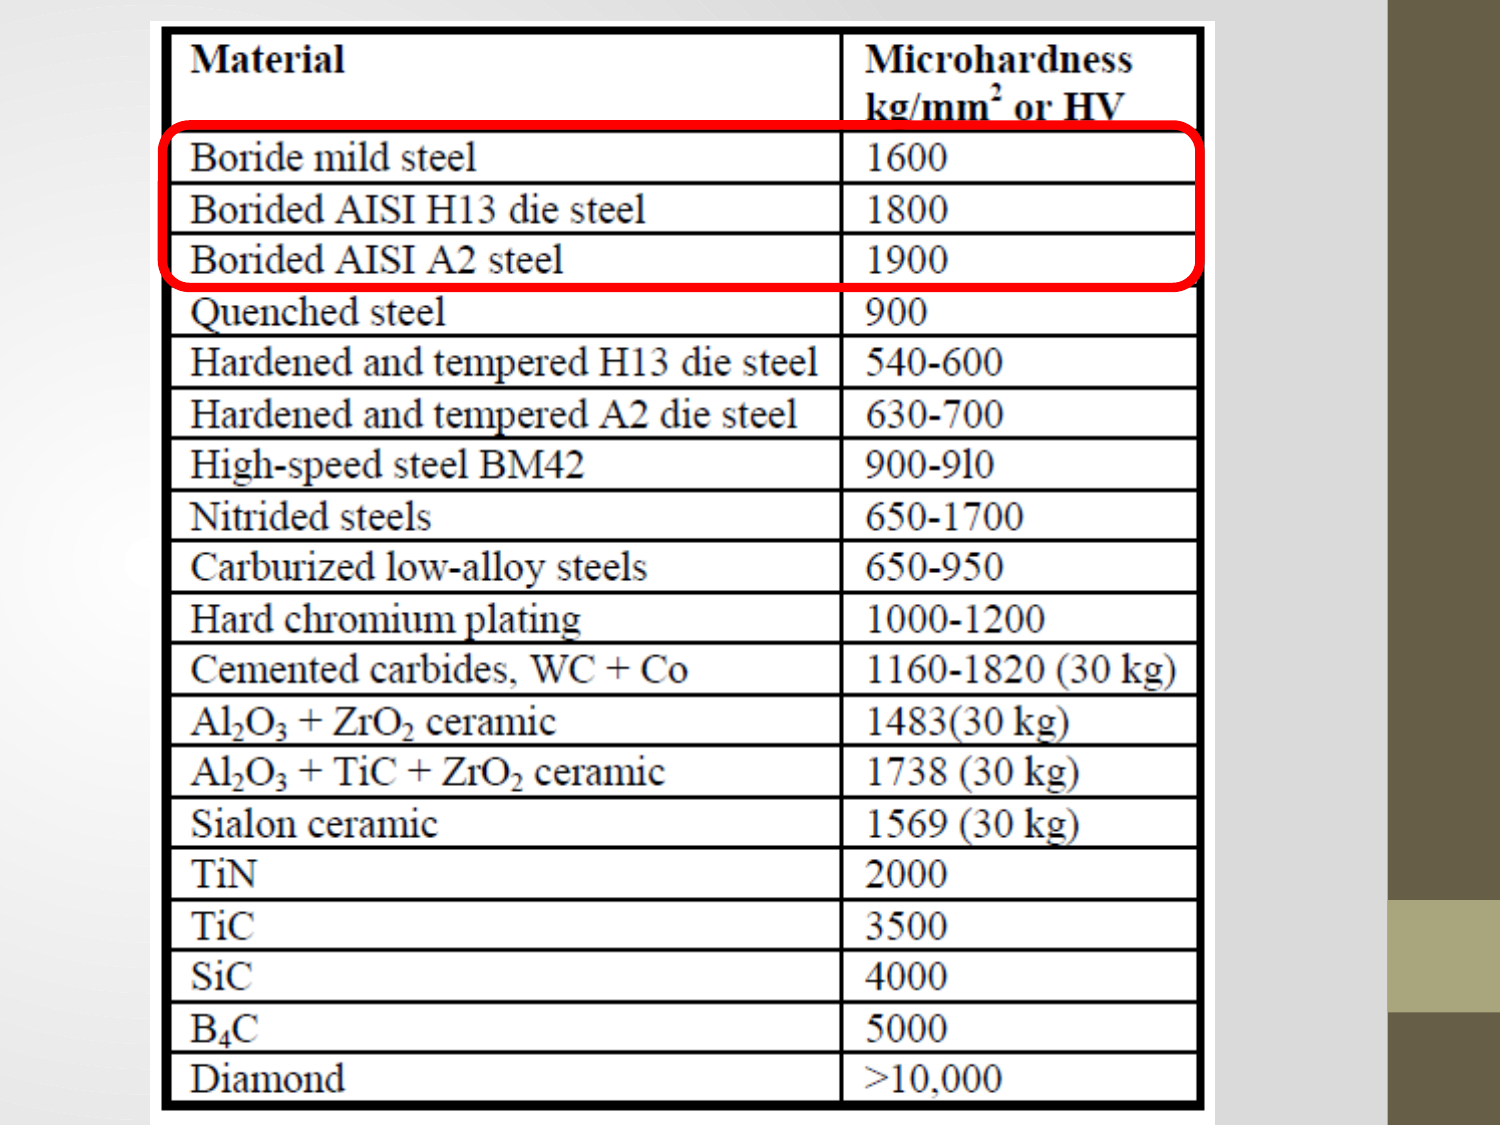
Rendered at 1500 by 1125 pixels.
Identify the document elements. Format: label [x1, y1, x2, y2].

picture [149, 21, 1216, 1125]
